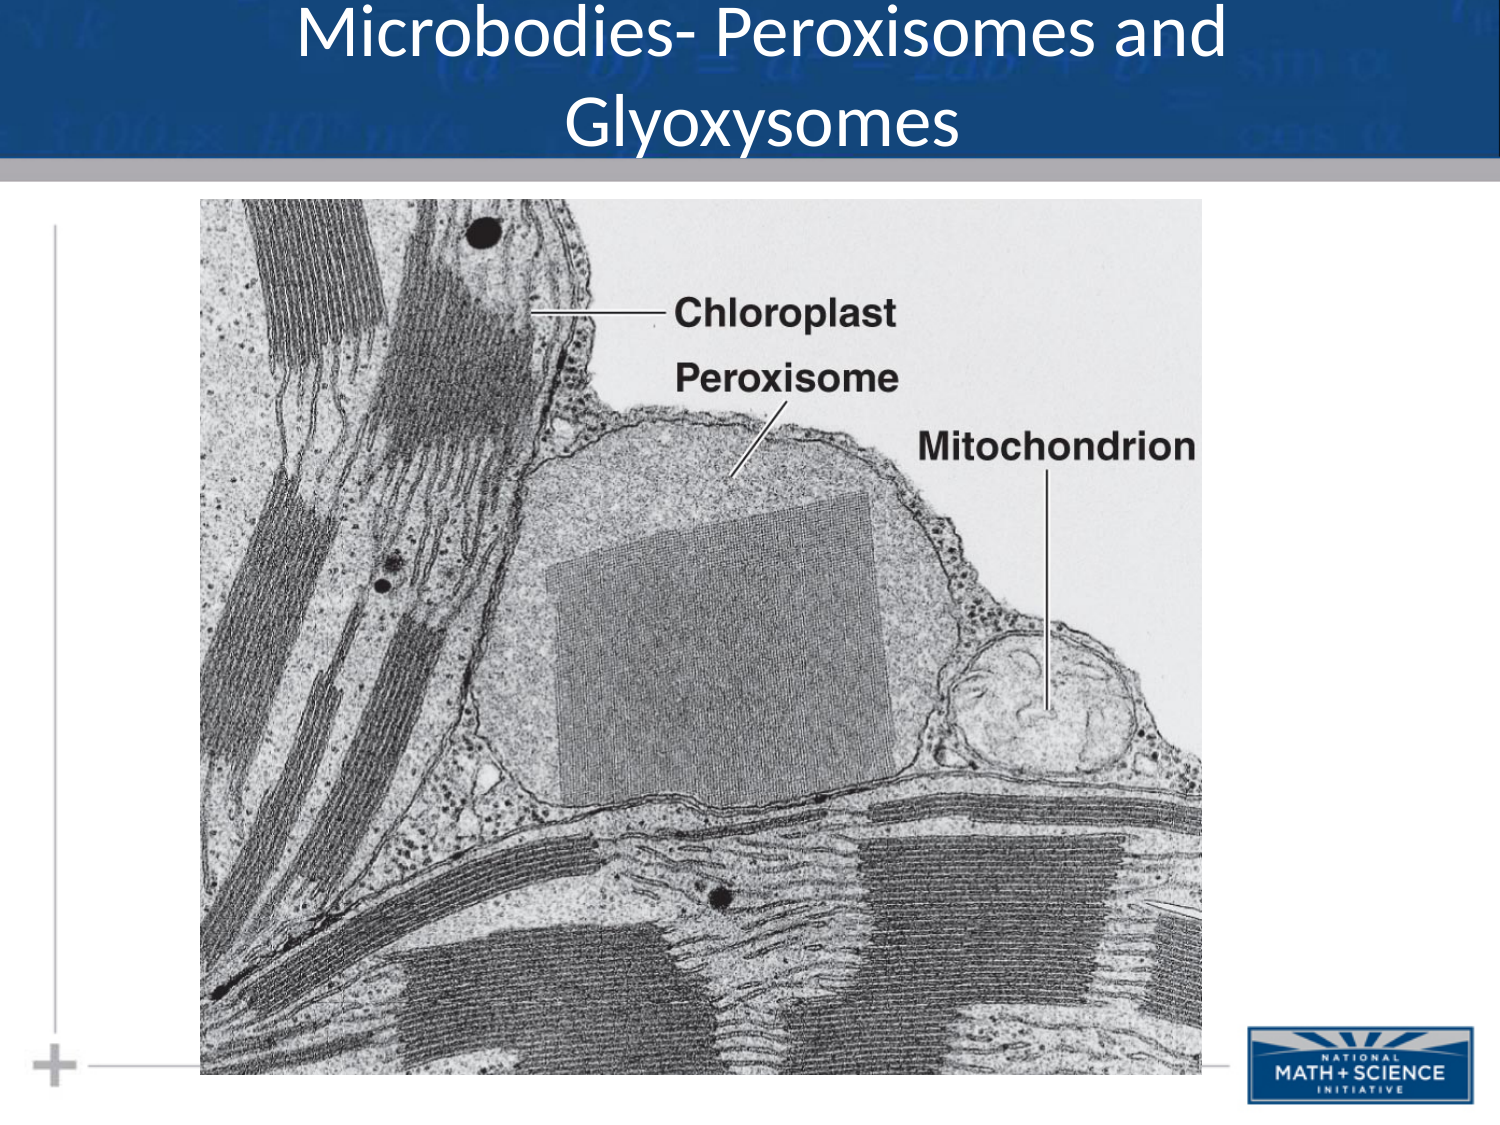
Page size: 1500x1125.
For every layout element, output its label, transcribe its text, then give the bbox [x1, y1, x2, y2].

picture [0, 0, 1500, 1125]
title Microbodies- Peroxisomes and Glyoxysomes [87, 0, 1438, 144]
